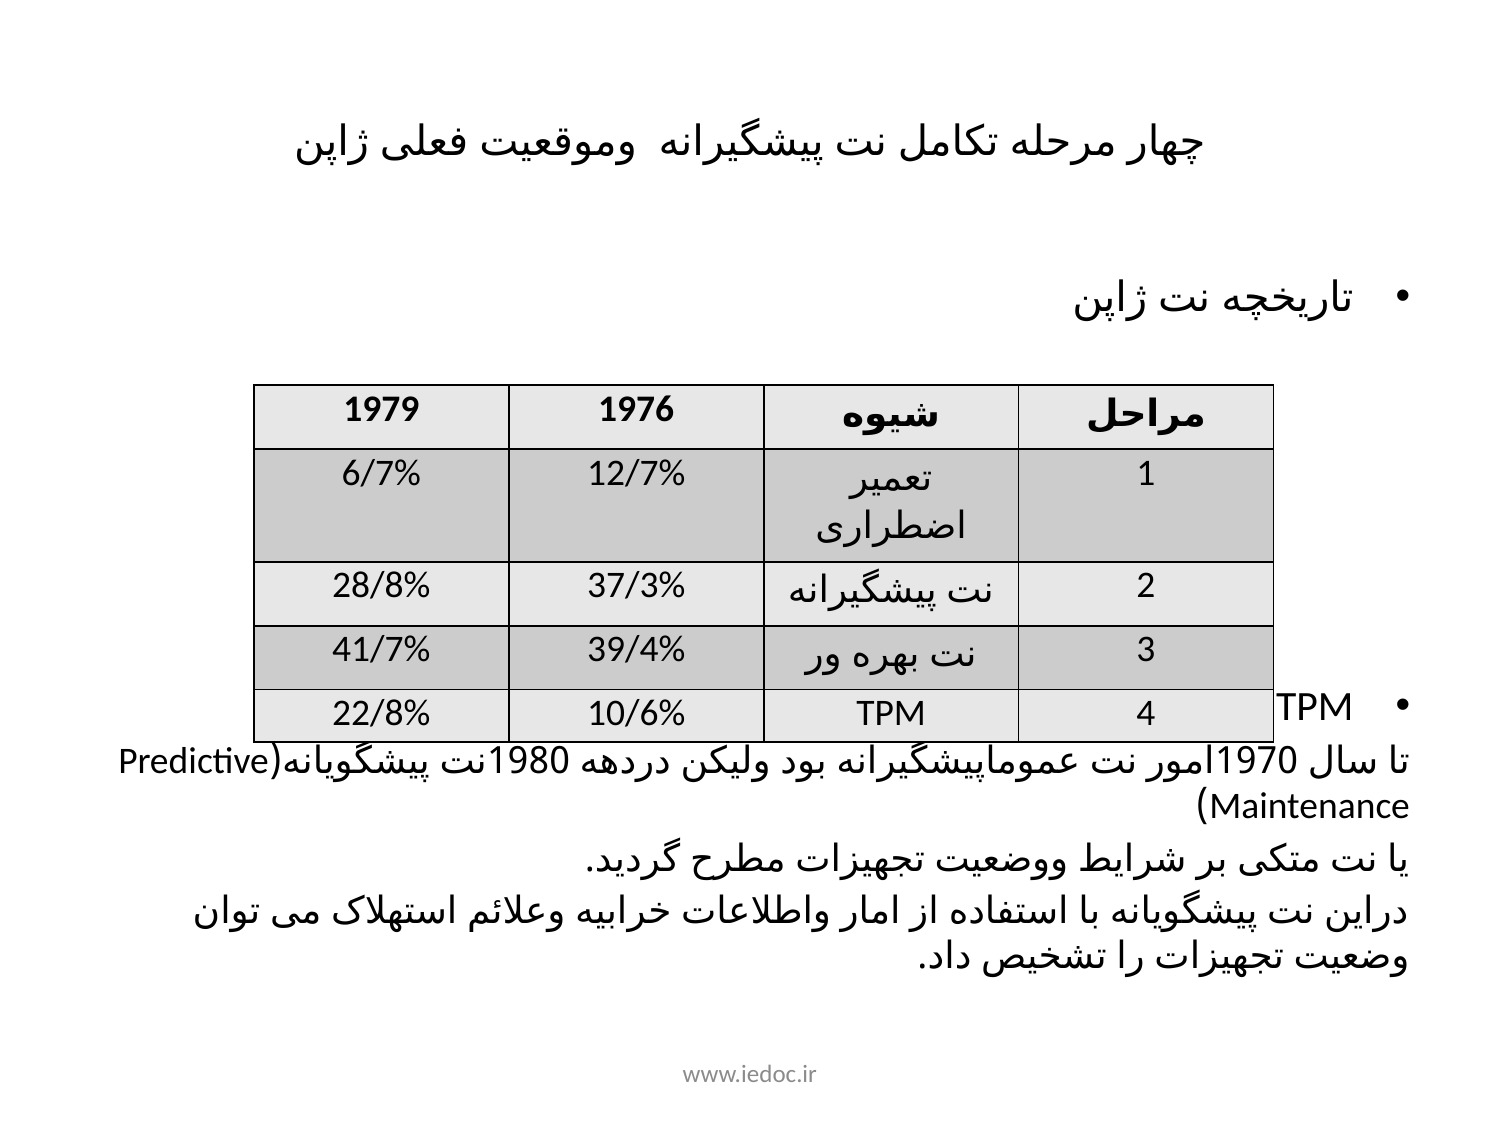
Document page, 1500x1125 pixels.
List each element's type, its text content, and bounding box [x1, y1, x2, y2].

table_cell TPM [765, 690, 1018, 741]
table_header 1979 [255, 386, 508, 448]
table_cell 4 [1019, 690, 1273, 741]
table_header شیوه [765, 386, 1018, 448]
table_cell 37/3% [510, 563, 763, 625]
table_cell 39/4% [510, 627, 763, 689]
table_cell تعمیر اضطراری [765, 450, 1018, 561]
table_cell 1 [1019, 450, 1273, 561]
table_cell 22/8% [255, 690, 508, 741]
table_cell 12/7% [510, 450, 763, 561]
table_cell 41/7% [255, 627, 508, 689]
table_cell 28/8% [255, 563, 508, 625]
table_cell نت بهره ور [765, 627, 1018, 689]
list تاریخچه نت ژاپن TPMواینده نگهداری وتعمیرات: تا سال 1970امور نت عموماپیشگیرانه بود ولیکن دردهه 1980نت پیشگویانه(Predictive Maintenance) یا نت متکی بر شرایط ووضعیت تجهیزات مطرح گردید. دراین نت پیشگویانه با استفاده از امار واطلاعات خرابیه وعلائم استهلاک می توان وضعیت تجهیزات را تشخیص داد. [75, 262, 1425, 1005]
table_cell 3 [1019, 627, 1273, 689]
title چهار مرحله تکامل نت پیشگیرانه وموقعیت فعلی ژاپن [75, 45, 1425, 233]
table_header 1976 [510, 386, 763, 448]
table_cell 6/7% [255, 450, 508, 561]
table_header مراحل [1019, 386, 1273, 448]
table_cell نت پیشگیرانه [765, 563, 1018, 625]
table_cell 10/6% [510, 690, 763, 741]
table_cell 2 [1019, 563, 1273, 625]
footer www.iedoc.ir [512, 1042, 988, 1103]
